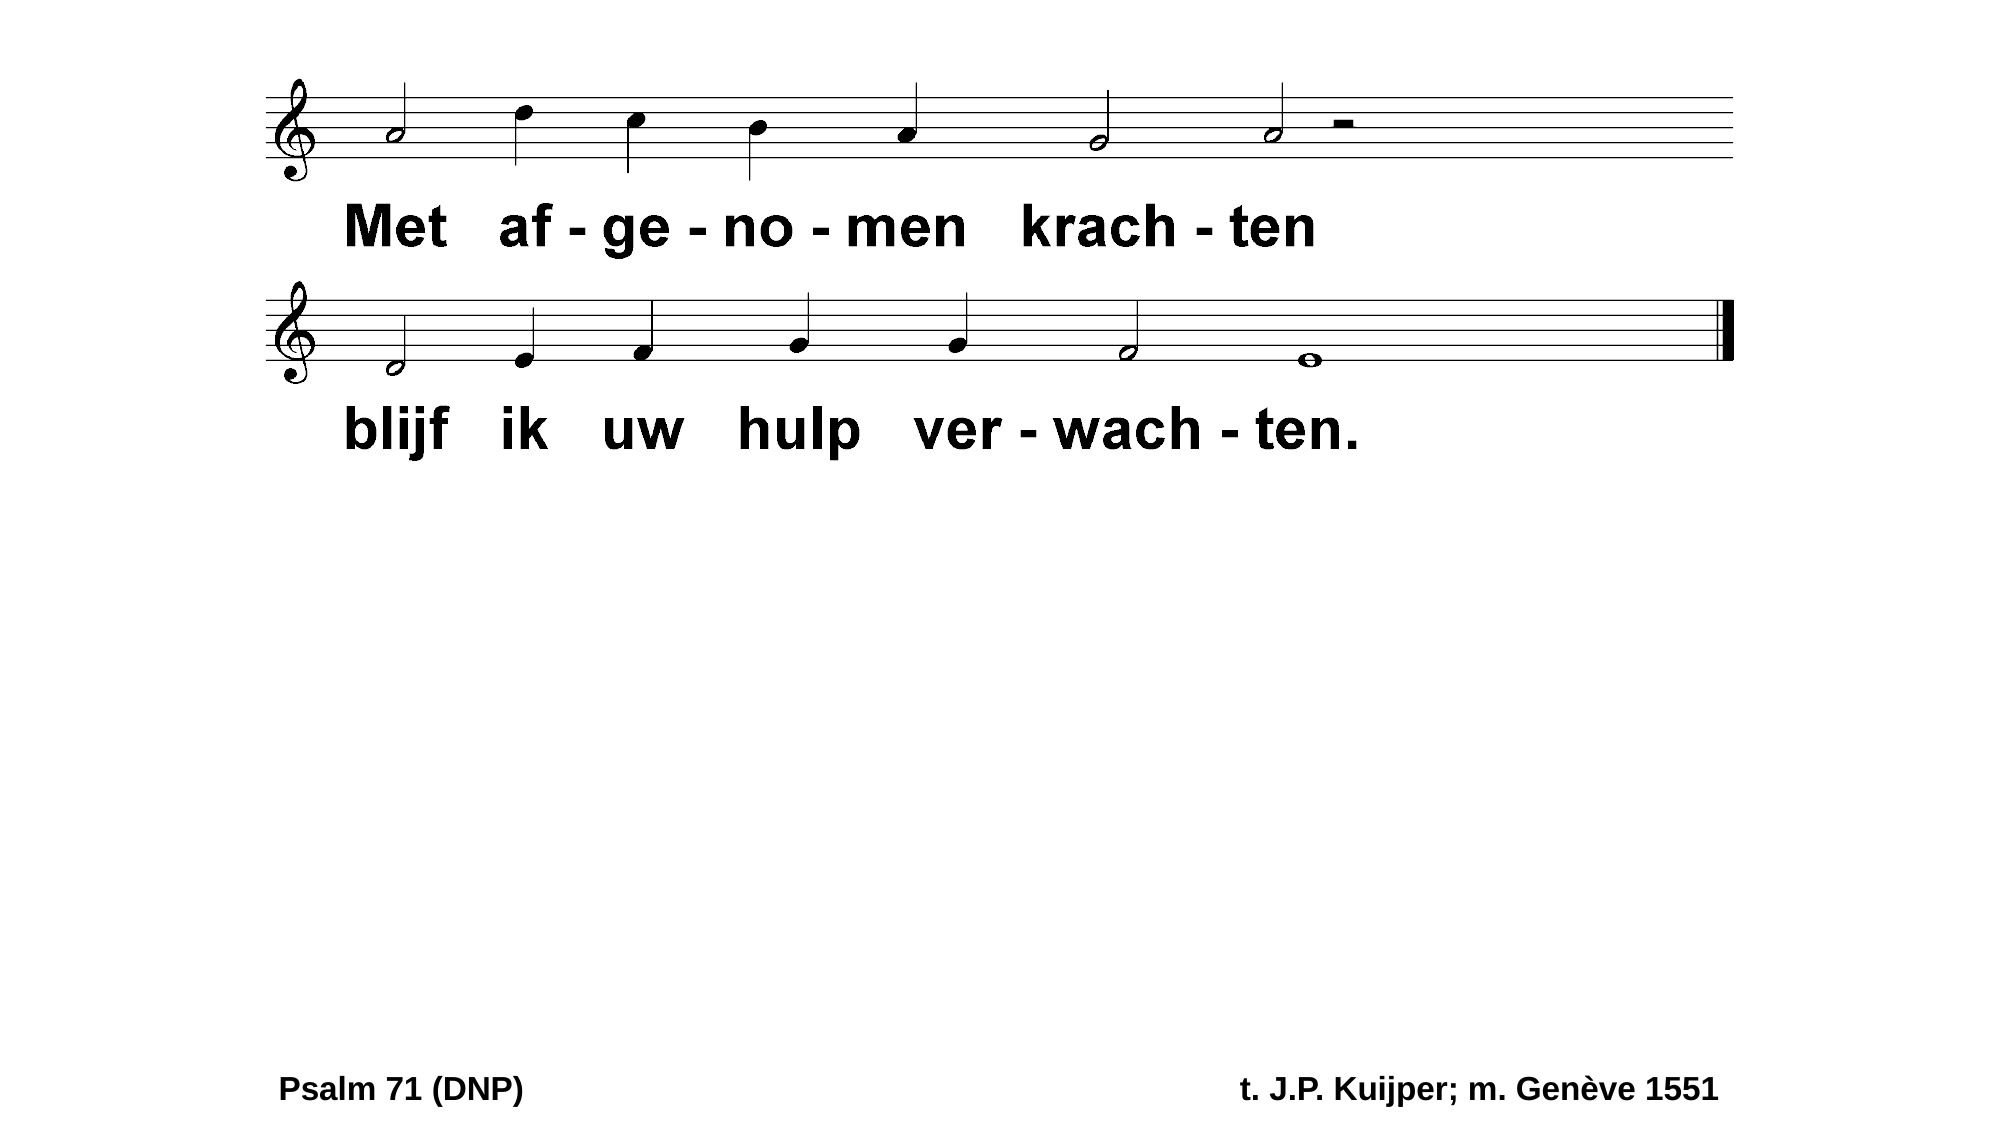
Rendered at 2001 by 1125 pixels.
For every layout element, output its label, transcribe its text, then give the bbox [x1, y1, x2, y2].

picture [249, 62, 1750, 477]
text_box Psalm 71 (DNP) t. J.P. Kuijper; m. Genève 1551 [263, 1059, 1745, 1115]
